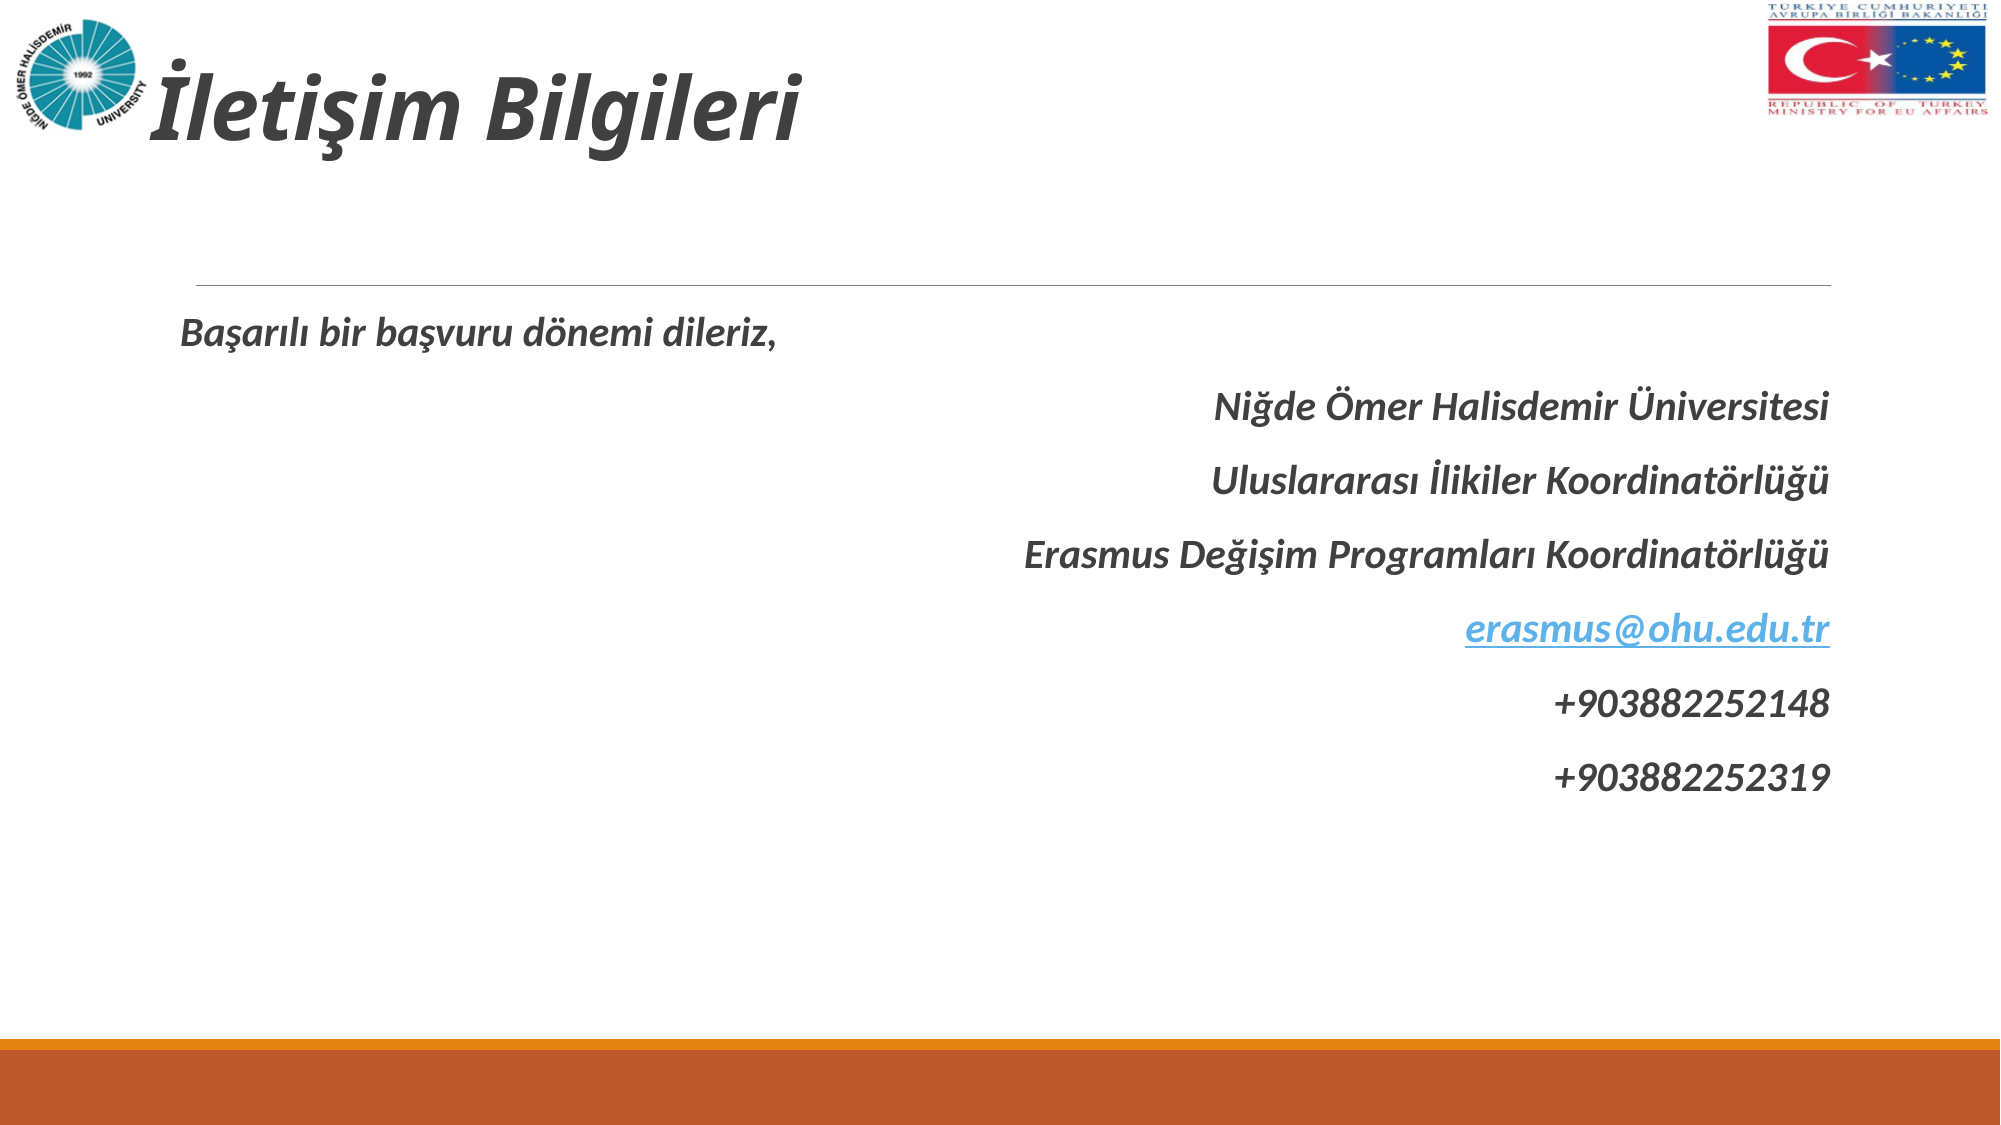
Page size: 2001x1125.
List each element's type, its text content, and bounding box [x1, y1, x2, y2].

picture [0, 0, 166, 151]
picture [1766, 3, 1988, 117]
list Başarılı bir başvuru dönemi dileriz, Niğde Ömer Halisdemir Üniversitesi Uluslararası İlikiler Koordinatörlüğü Erasmus Değişim Programları Koordinatörlüğü erasmus@ohu.edu.tr +903882252148 +903882252319 [180, 302, 1830, 963]
title İletişim Bilgileri [137, 59, 1863, 272]
